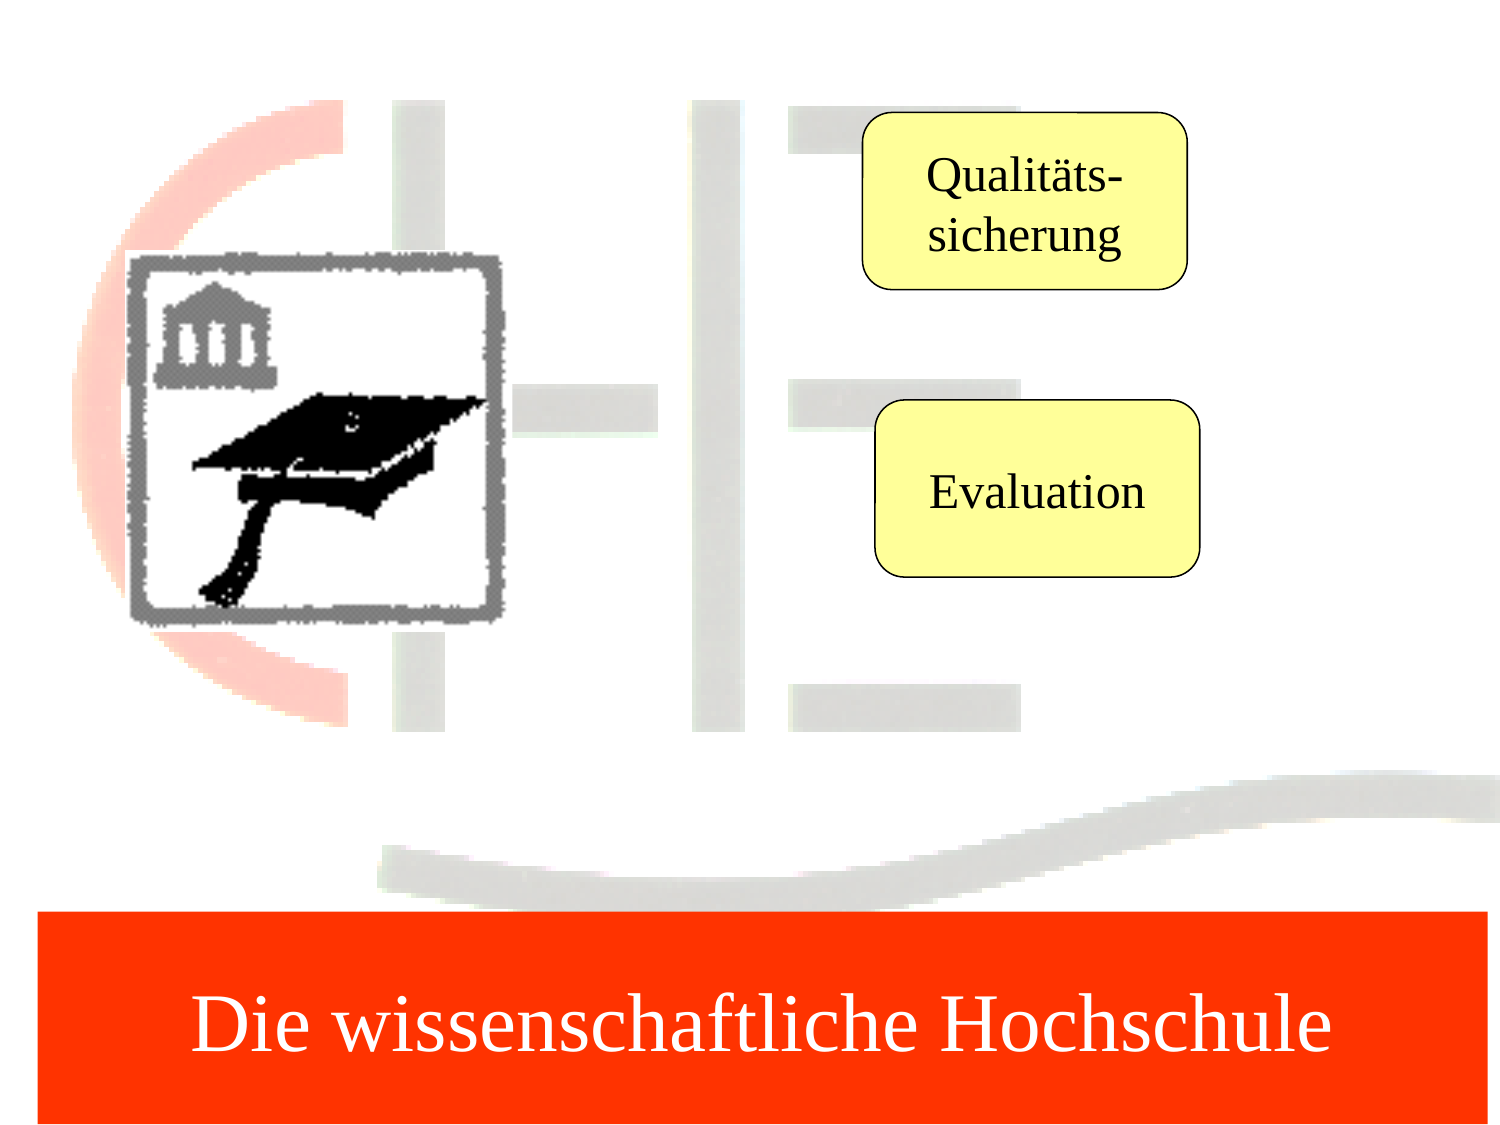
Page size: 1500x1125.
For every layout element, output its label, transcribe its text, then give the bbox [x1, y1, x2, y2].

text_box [124, 250, 513, 632]
picture [5, 0, 1500, 963]
text_box Die wissenschaftliche Hochschule [37, 963, 1488, 1125]
